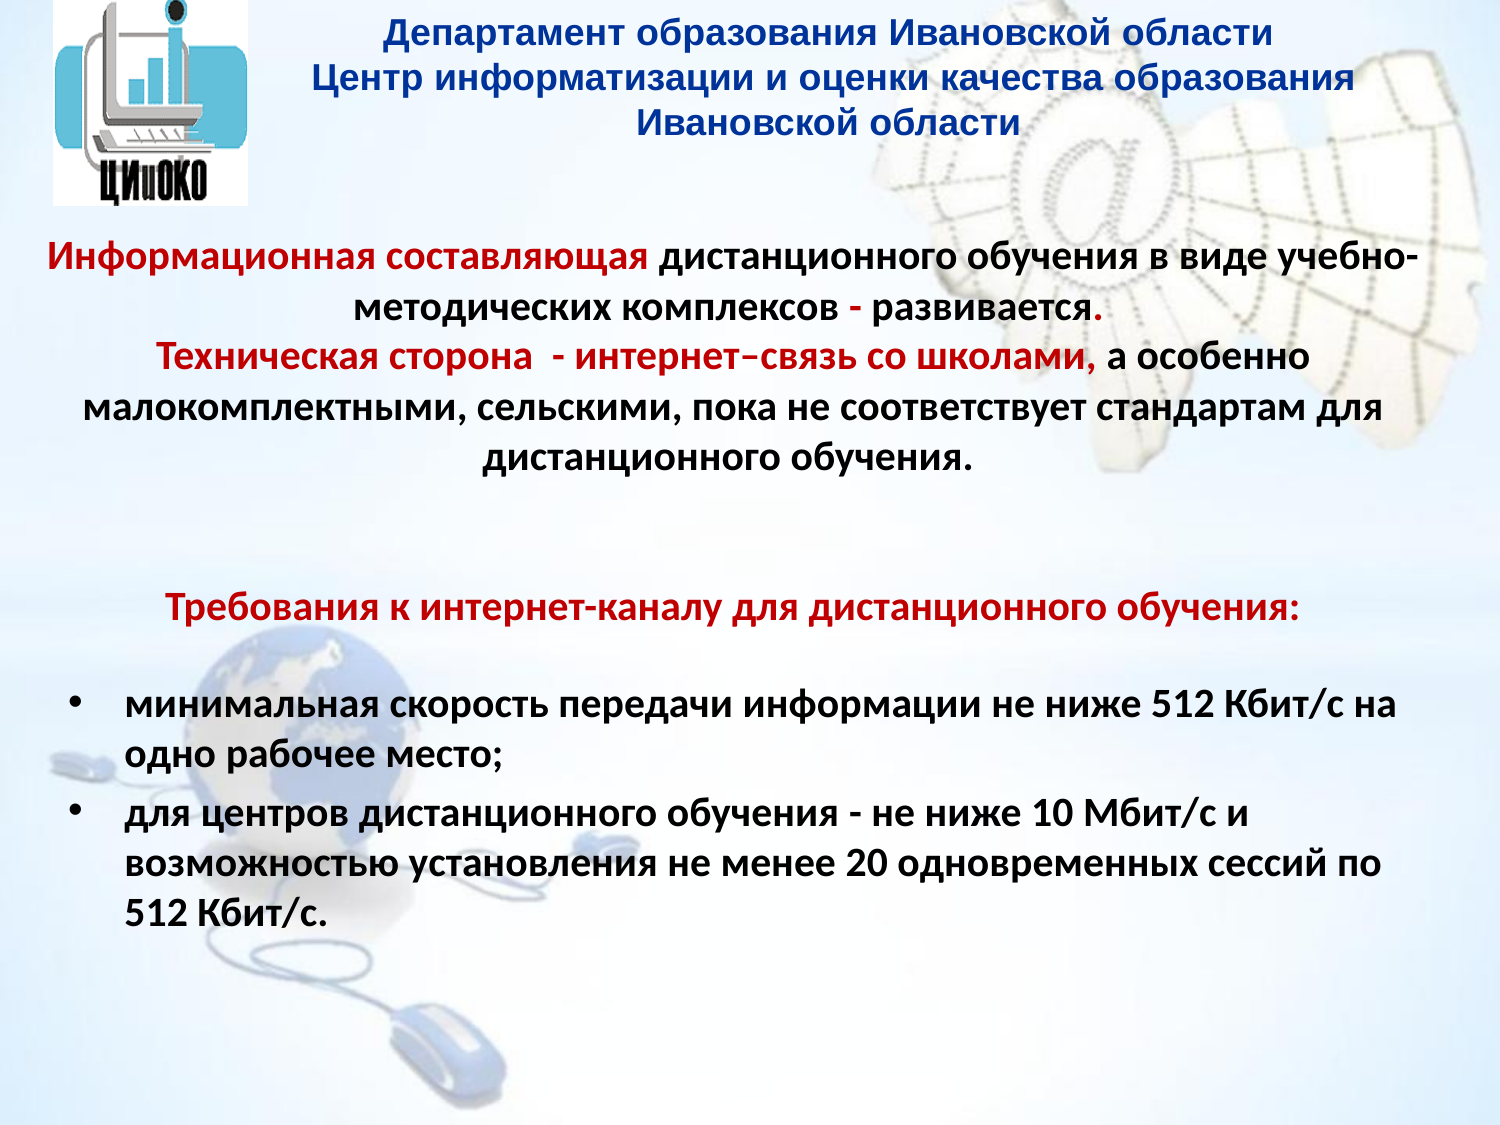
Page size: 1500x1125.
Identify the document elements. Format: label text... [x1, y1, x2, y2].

picture [0, 0, 1500, 1125]
title Информационная составляющая дистанционного обучения в виде учебно-методических комплексов - развивается. Техническая сторона - интернет–связь со школами, а особенно малокомплектными, сельскими, пока не соответствует стандартам для дистанционного обучения. Требования к интернет-каналу для дистанционного обучения: [17, 373, 1449, 484]
list минимальная скорость передачи информации не ниже 512 Кбит/с на одно рабочее место; для центров дистанционного обучения - не ниже 10 Мбит/с и возможностью установления не менее 20 одновременных сессий по 512 Кбит/с. [53, 668, 1500, 965]
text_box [52, 0, 1414, 206]
